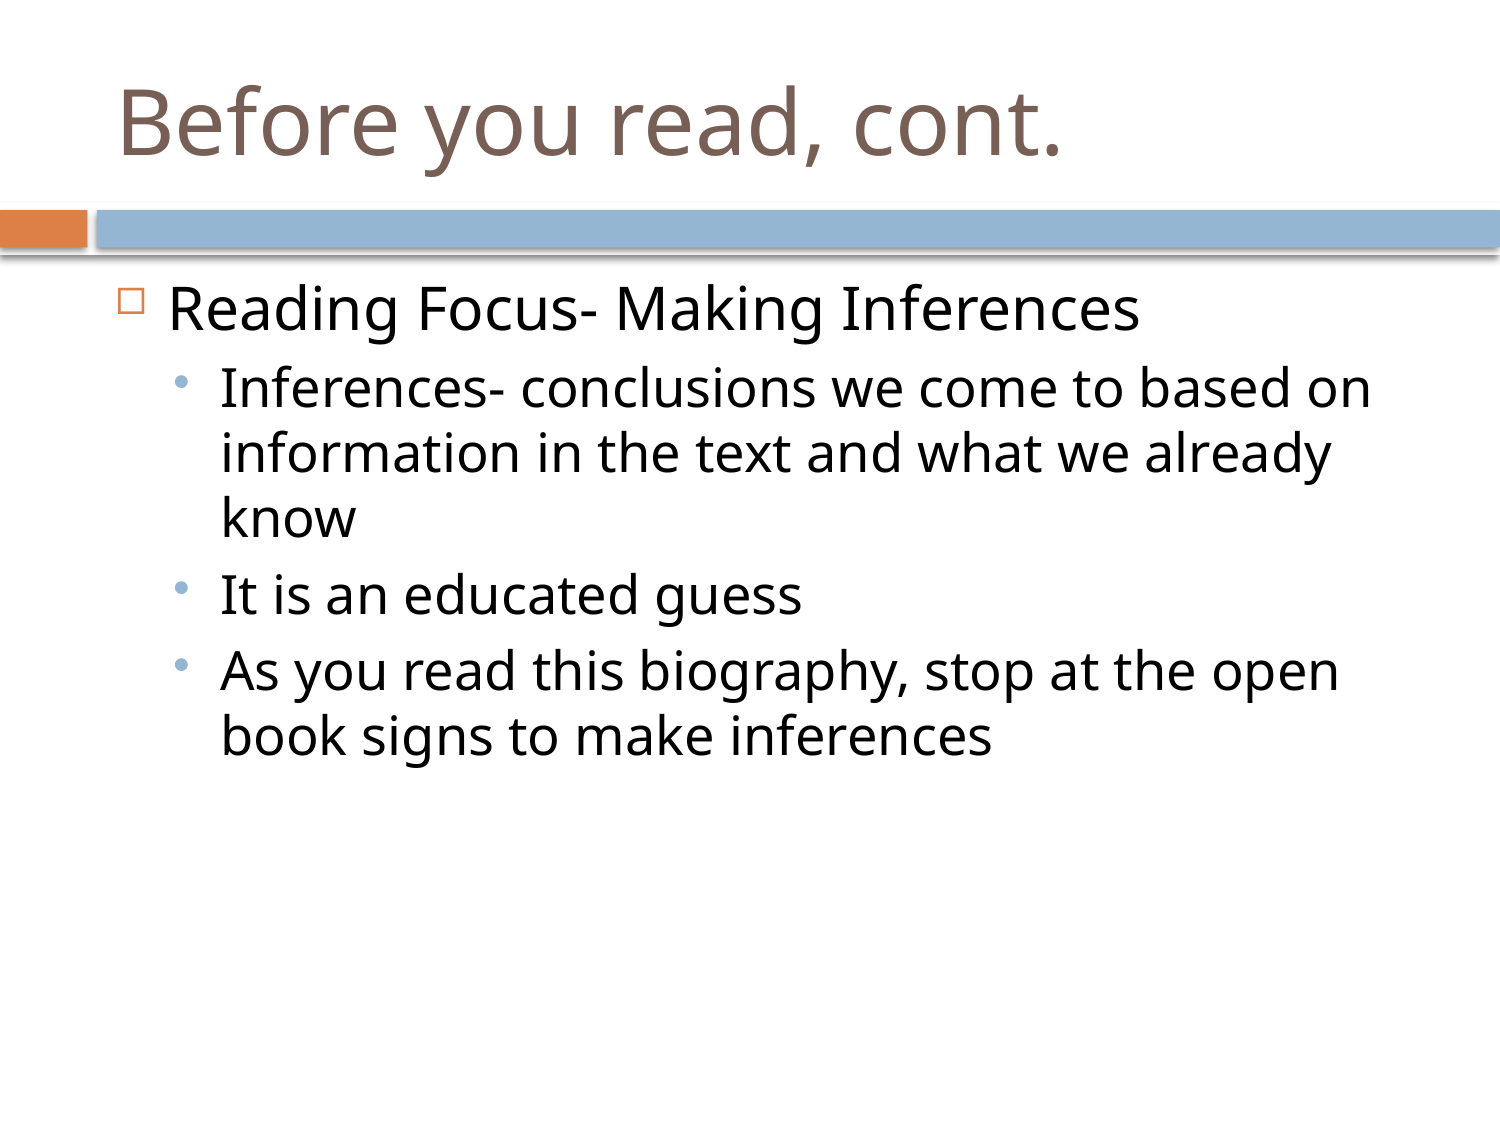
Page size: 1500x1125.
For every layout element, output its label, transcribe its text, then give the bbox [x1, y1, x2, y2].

title Before you read, cont. [100, 37, 1438, 200]
list Reading Focus- Making Inferences Inferences- conclusions we come to based on information in the text and what we already know It is an educated guess As you read this biography, stop at the open book signs to make inferences [100, 262, 1438, 1000]
